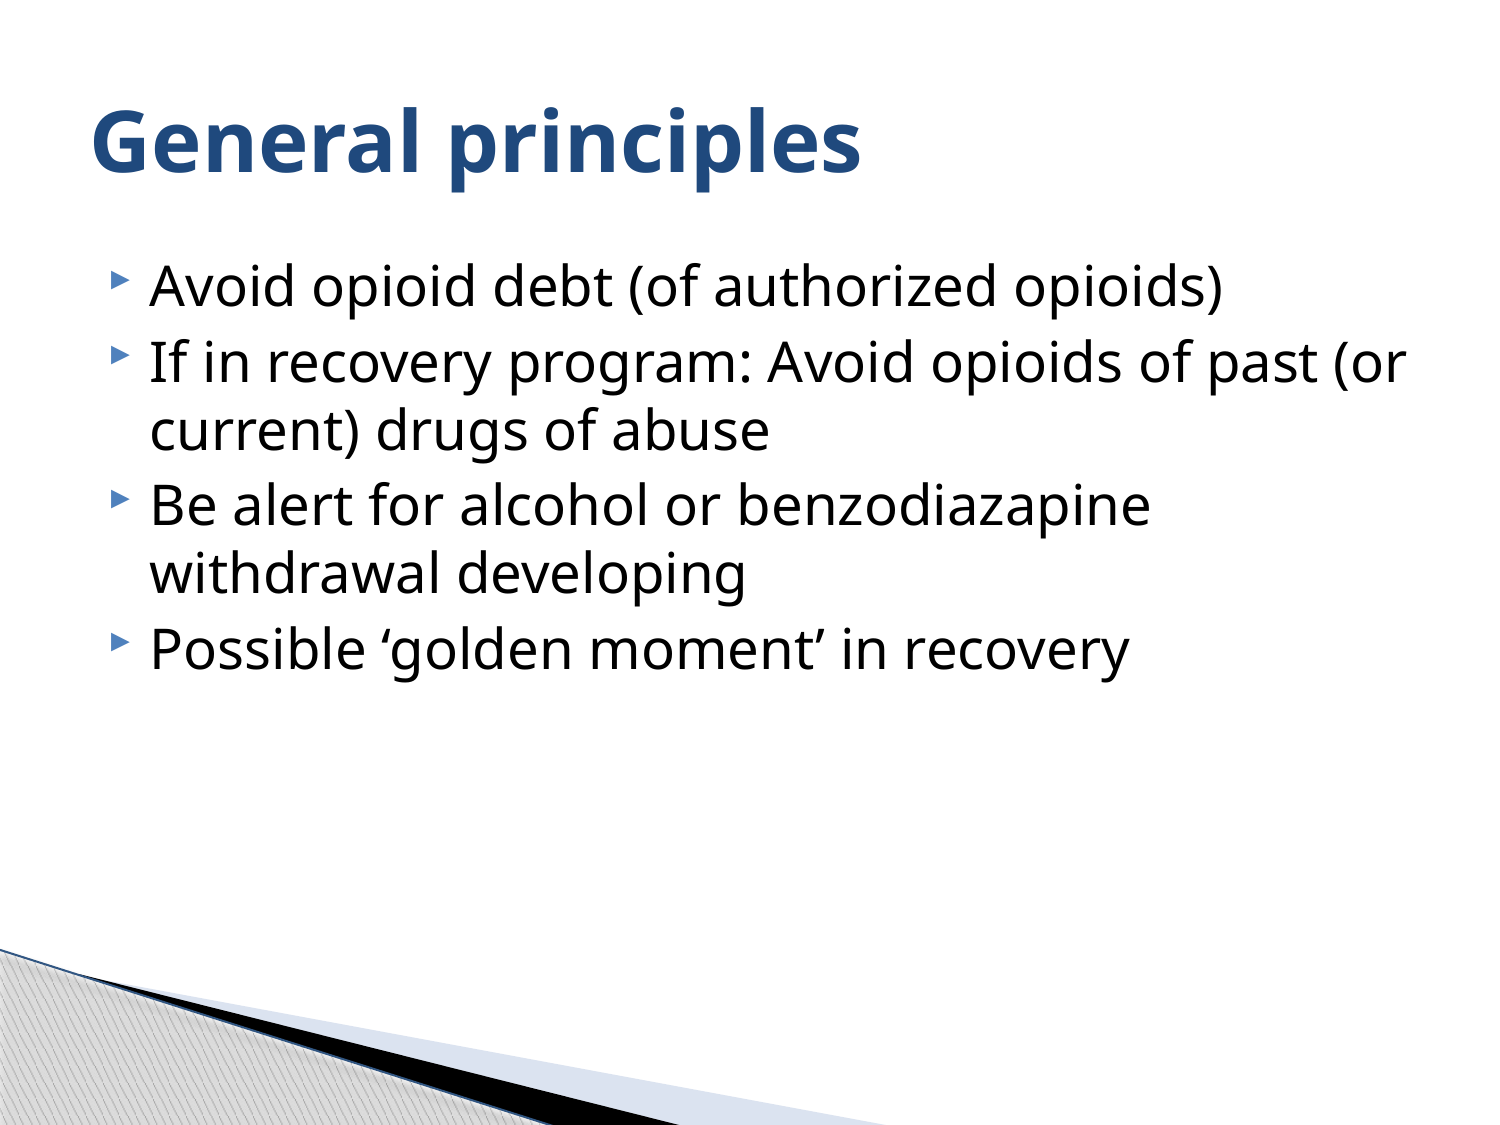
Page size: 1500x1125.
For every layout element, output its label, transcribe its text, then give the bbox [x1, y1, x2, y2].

title General principles [75, 45, 1425, 233]
list Avoid opioid debt (of authorized opioids) If in recovery program: Avoid opioids of past (or current) drugs of abuse Be alert for alcohol or benzodiazapine withdrawal developing Possible ‘golden moment’ in recovery [74, 242, 1426, 986]
